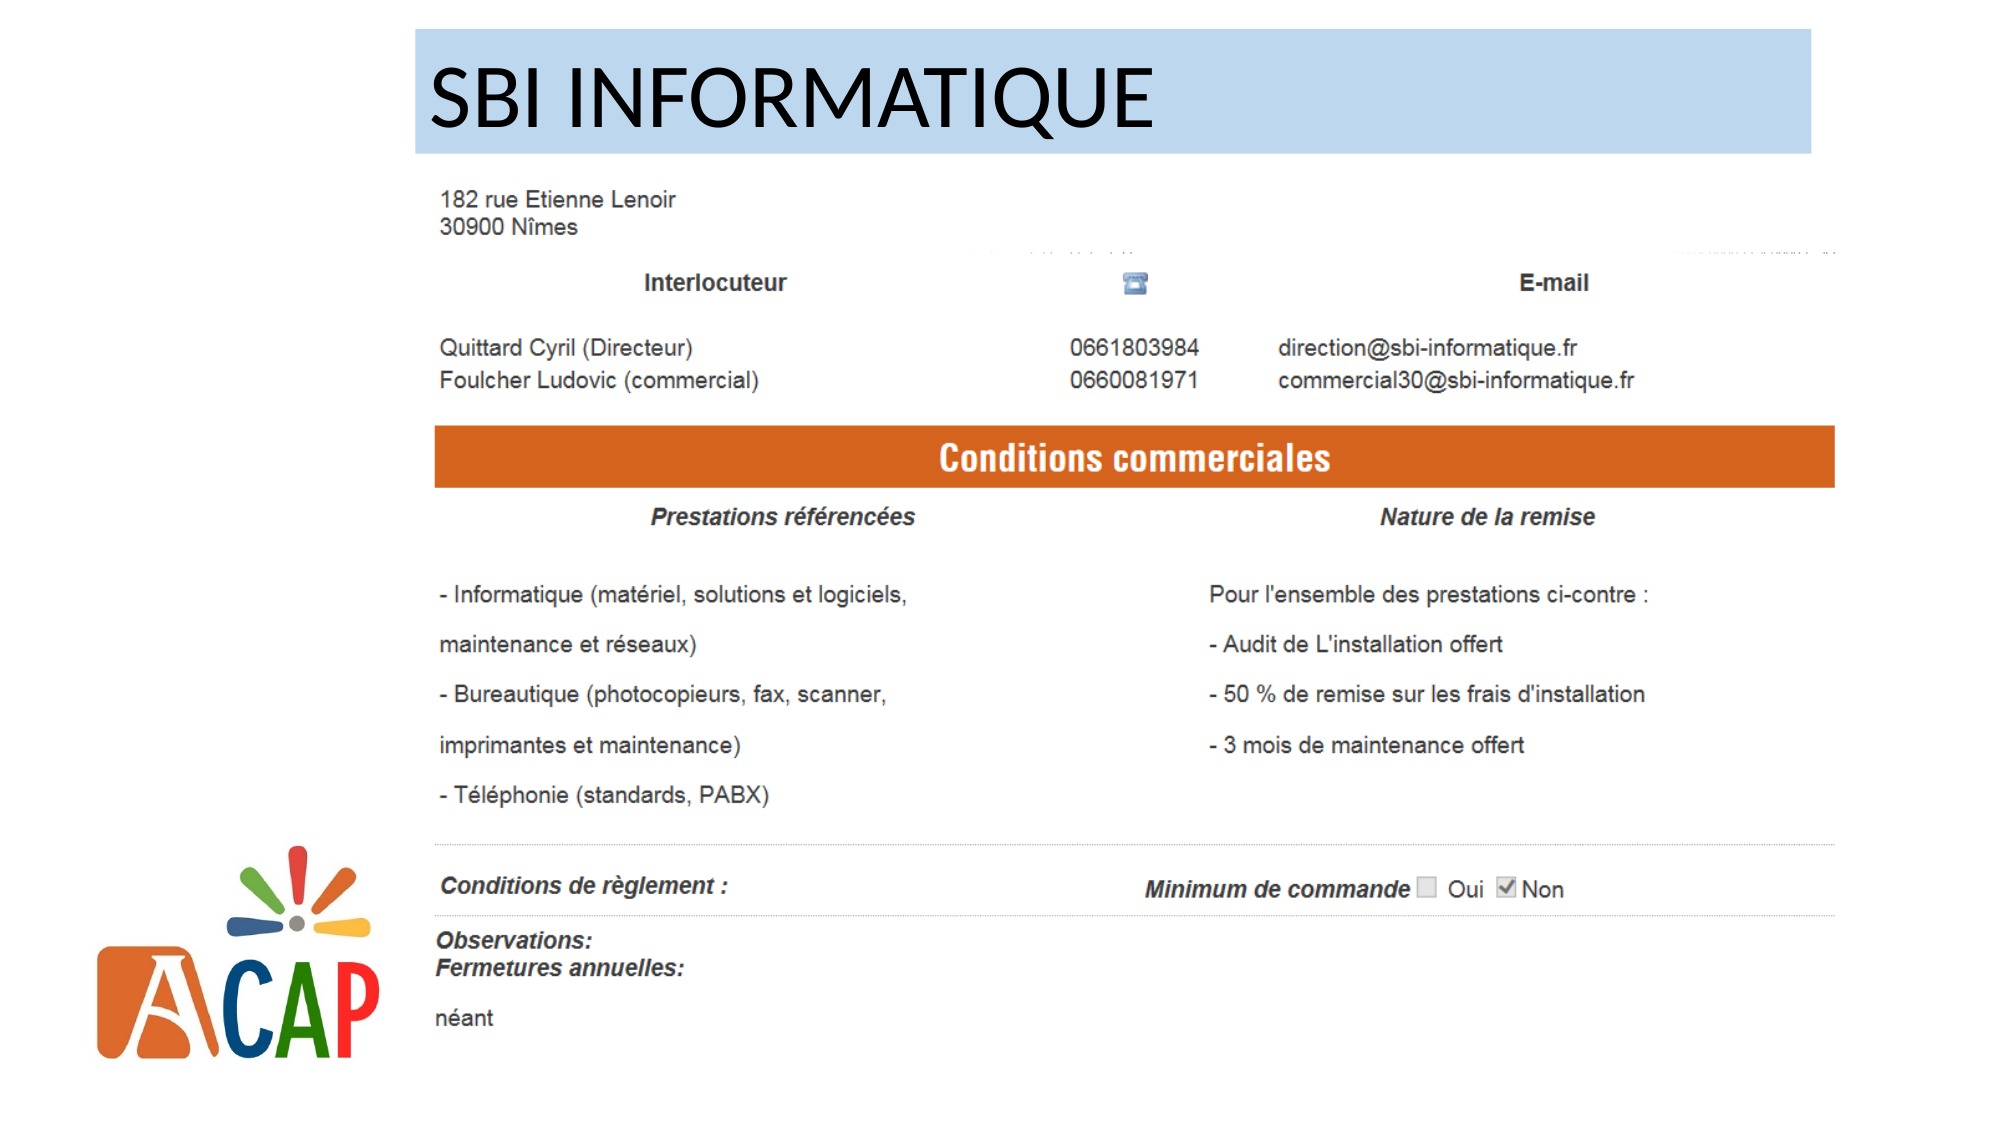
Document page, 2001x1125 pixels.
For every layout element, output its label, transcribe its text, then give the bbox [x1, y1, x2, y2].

picture [415, 174, 1881, 1046]
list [87, 829, 387, 1072]
text_box SBI INFORMATIQUE [415, 28, 1812, 154]
title [519, 59, 1863, 174]
